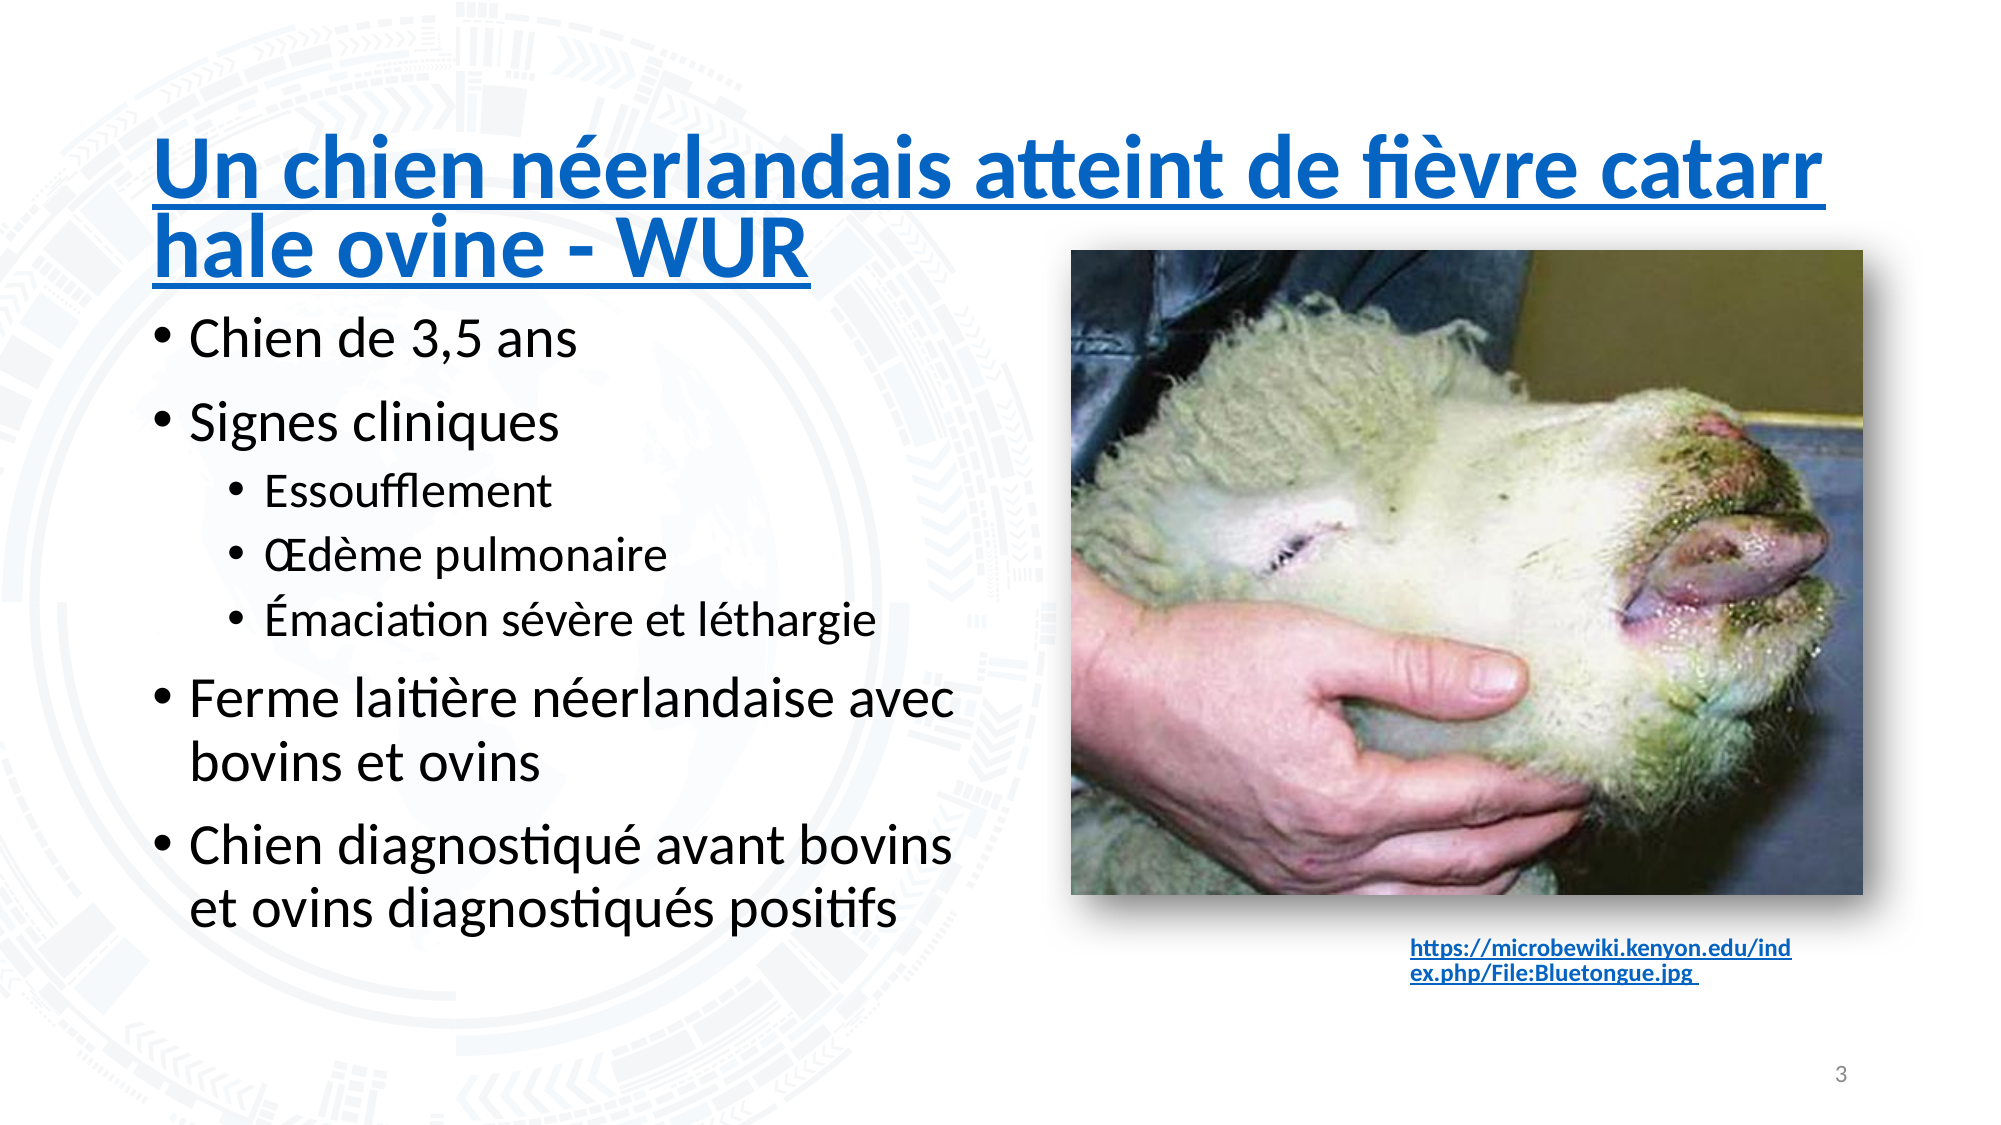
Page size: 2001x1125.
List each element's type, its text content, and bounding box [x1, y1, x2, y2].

picture [0, 0, 2001, 1125]
list Chien de 3,5 ans Signes cliniques Essoufflement Œdème pulmonaire Émaciation sévère et léthargie Ferme laitière néerlandaise avec bovins et ovins Chien diagnostiqué avant bovins et ovins diagnostiqués positifs [137, 299, 988, 1014]
text_box https://microbewiki.kenyon.edu/index.php/File:Bluetongue.jpg [1395, 923, 1812, 969]
title Un chien néerlandais atteint de fièvre catarrhale ovine - WUR [137, 59, 1863, 278]
slide_number 3 [1412, 1042, 1863, 1103]
